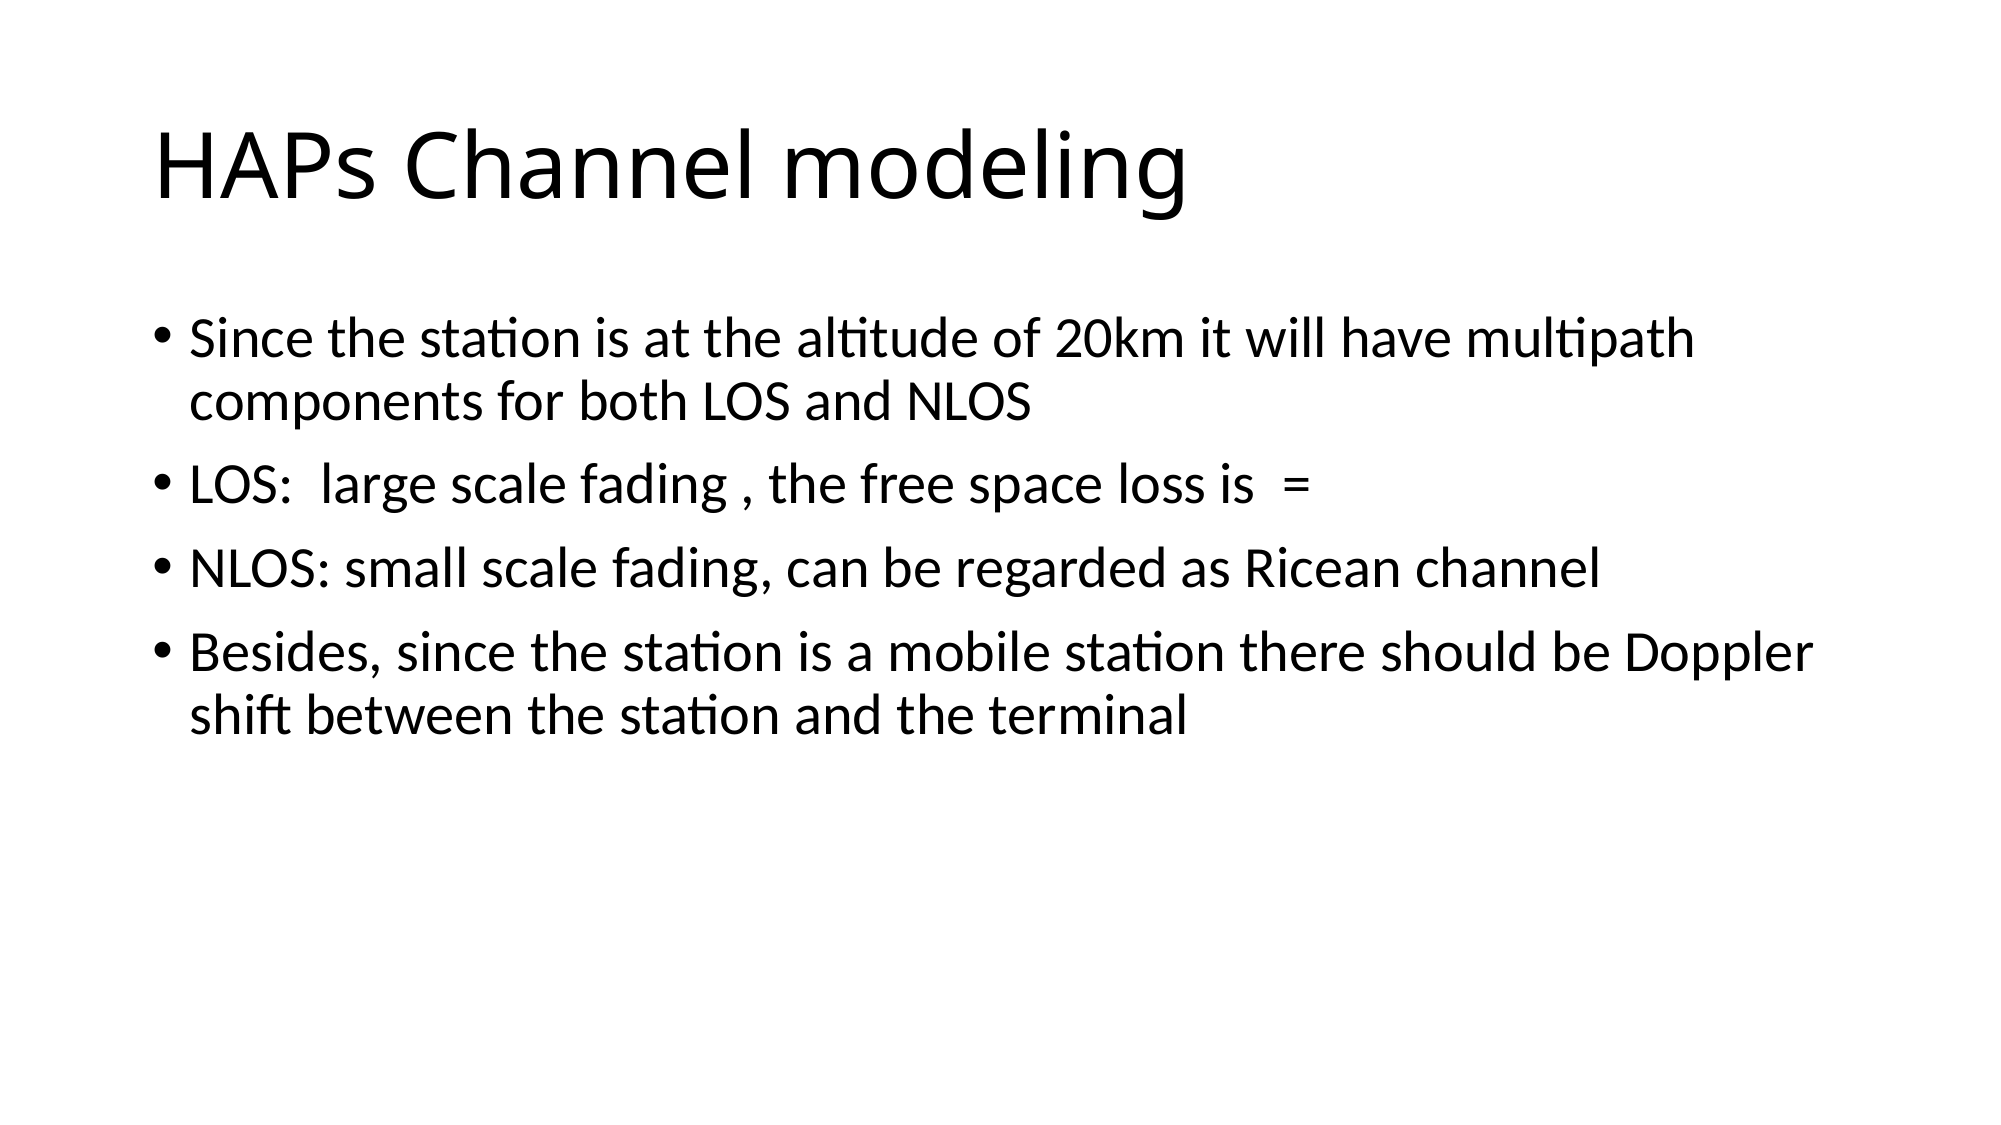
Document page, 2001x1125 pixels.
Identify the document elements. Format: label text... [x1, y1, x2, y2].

title HAPs Channel modeling [137, 59, 1863, 278]
